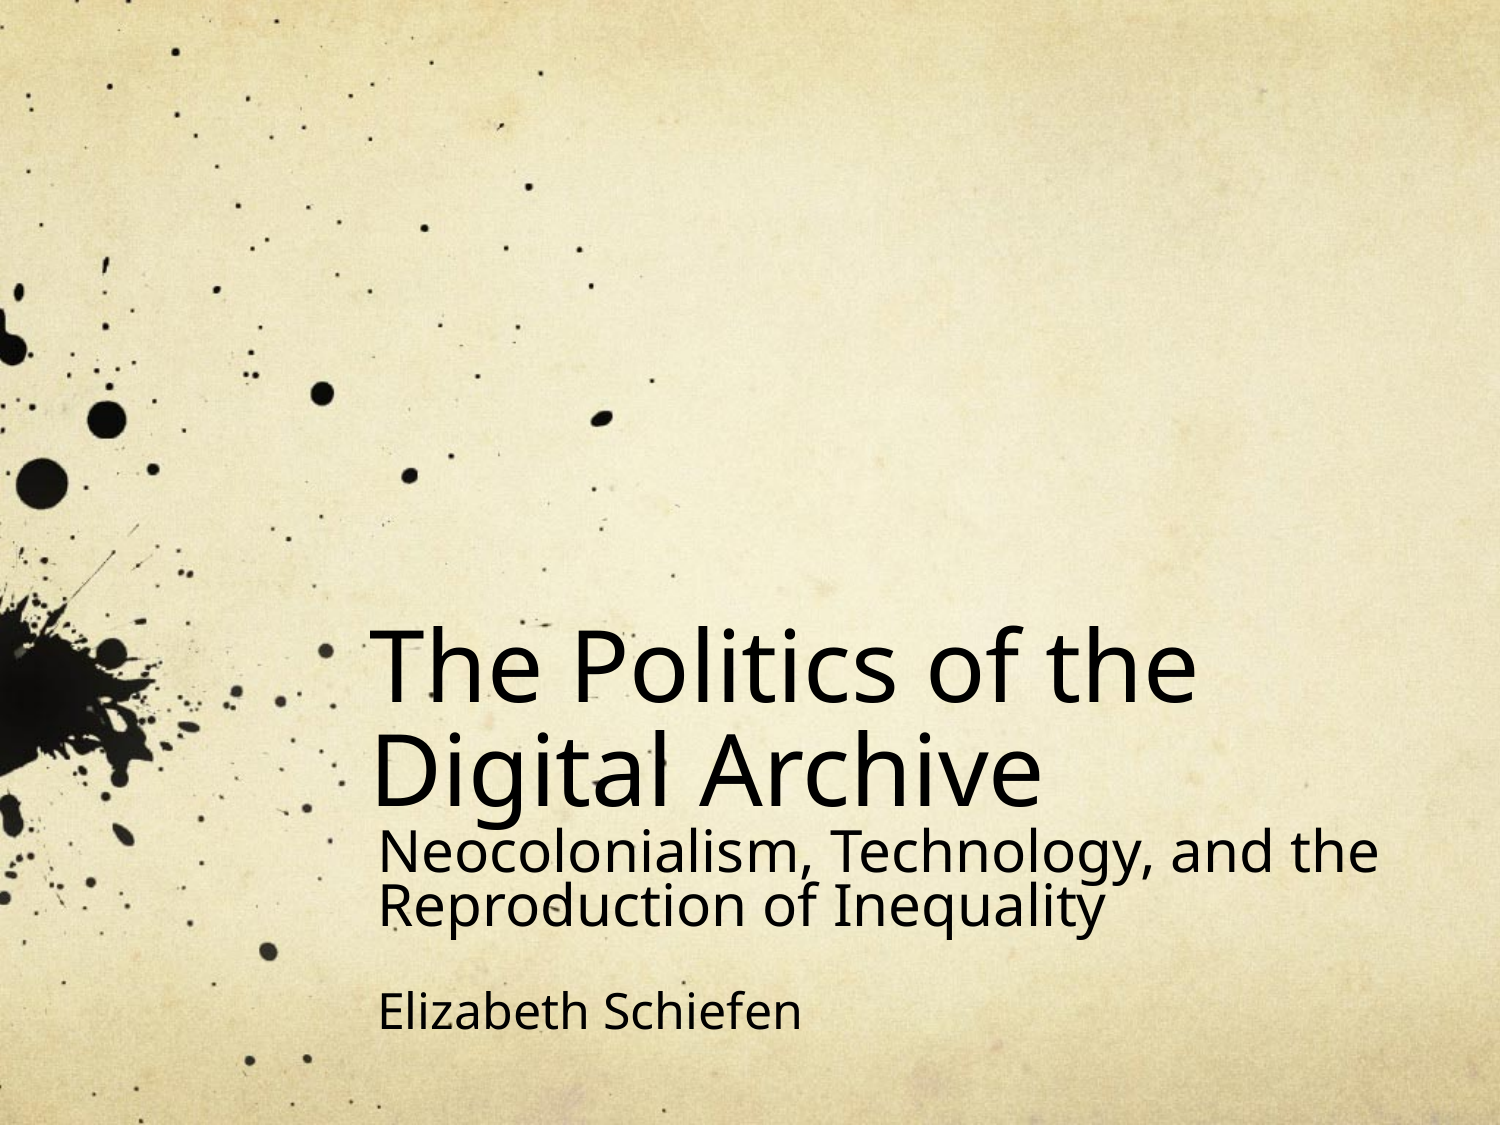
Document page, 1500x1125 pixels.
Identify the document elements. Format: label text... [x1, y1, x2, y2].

text_box Elizabeth Schiefen [362, 972, 1425, 1047]
subtitle Neocolonialism, Technology, and the Reproduction of Inequality [362, 829, 1425, 972]
title The Politics of the Digital Archive [362, 512, 1425, 827]
picture [0, 0, 1500, 1125]
